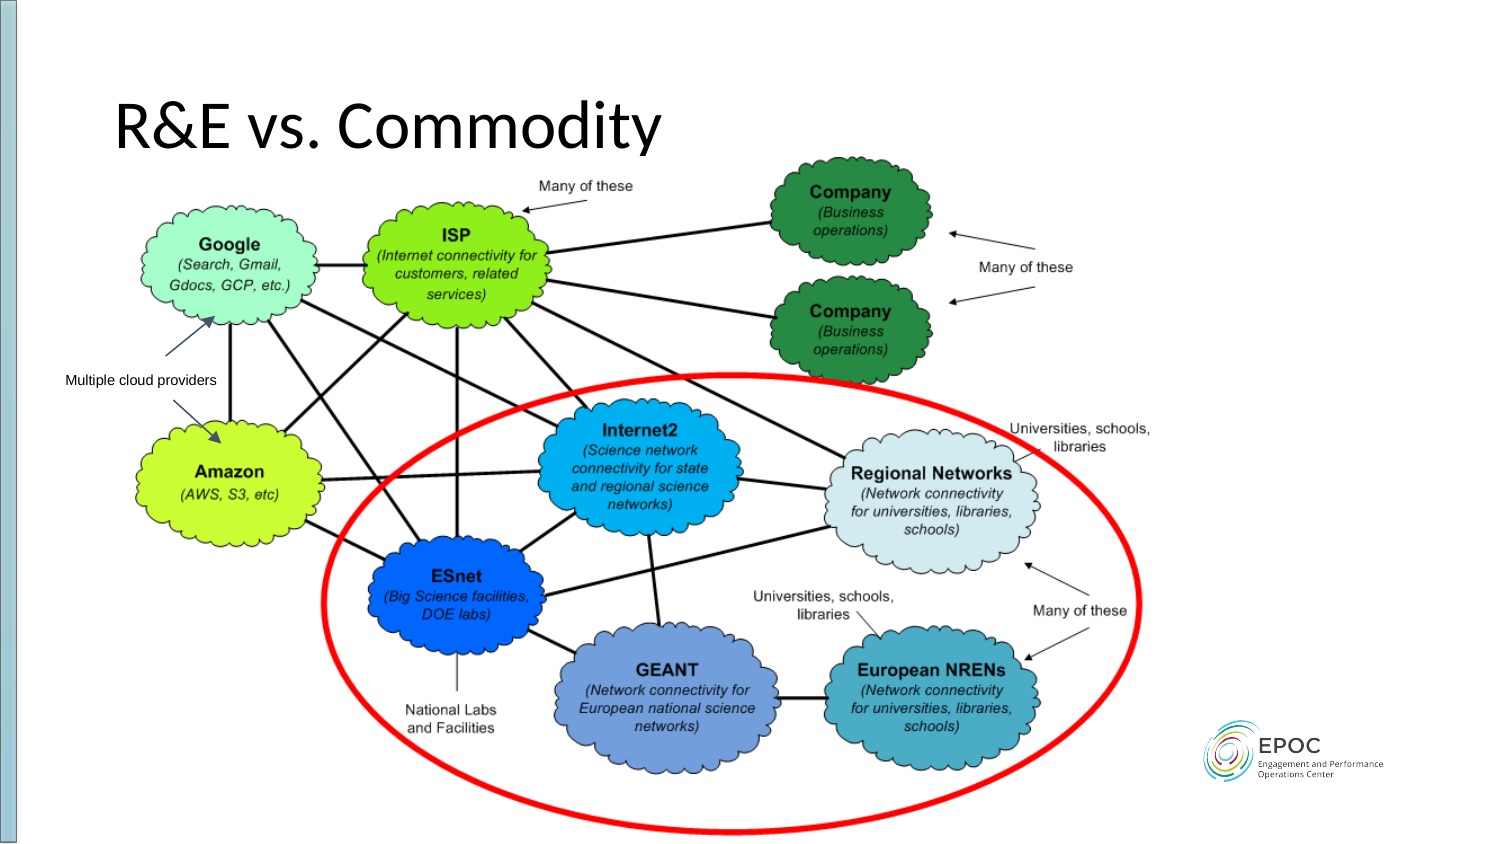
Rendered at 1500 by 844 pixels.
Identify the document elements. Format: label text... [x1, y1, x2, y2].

text_box Multiple cloud providers [50, 356, 129, 404]
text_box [173, 399, 222, 444]
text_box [165, 315, 216, 357]
picture [134, 156, 1157, 836]
picture [1190, 700, 1397, 804]
title R&E vs. Commodity [103, 44, 1397, 208]
